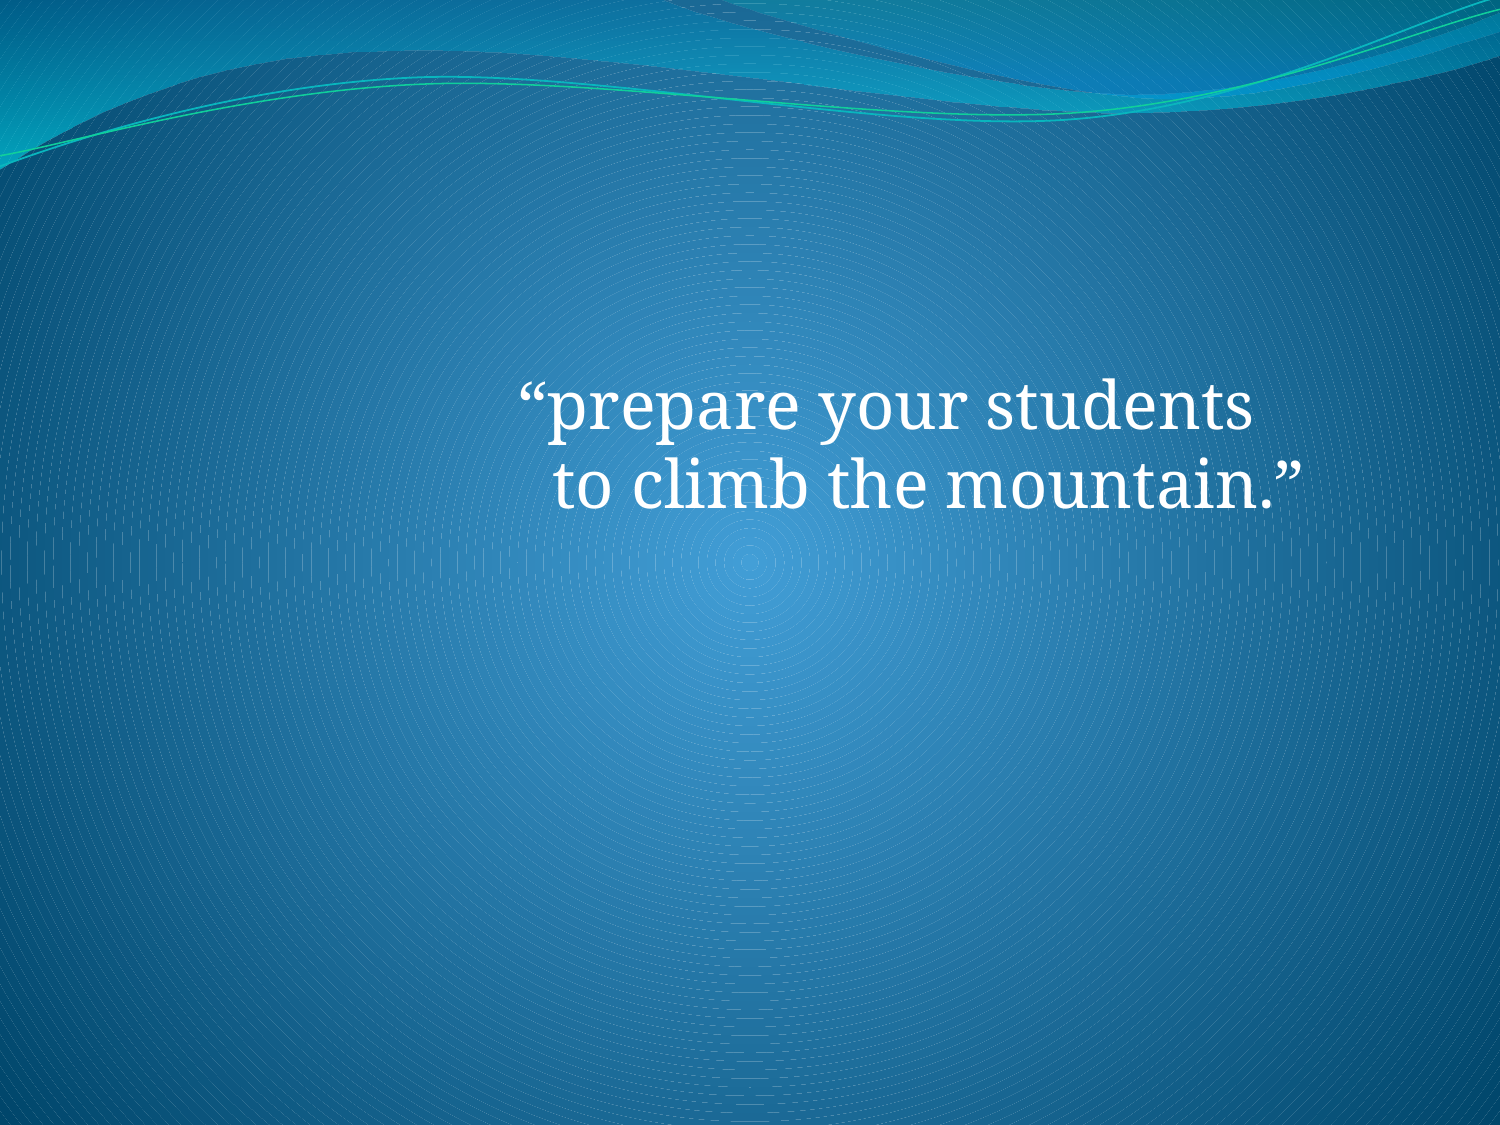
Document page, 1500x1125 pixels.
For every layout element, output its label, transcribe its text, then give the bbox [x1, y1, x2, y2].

text_box “prepare your students to climb the mountain.” [52, 274, 1466, 530]
